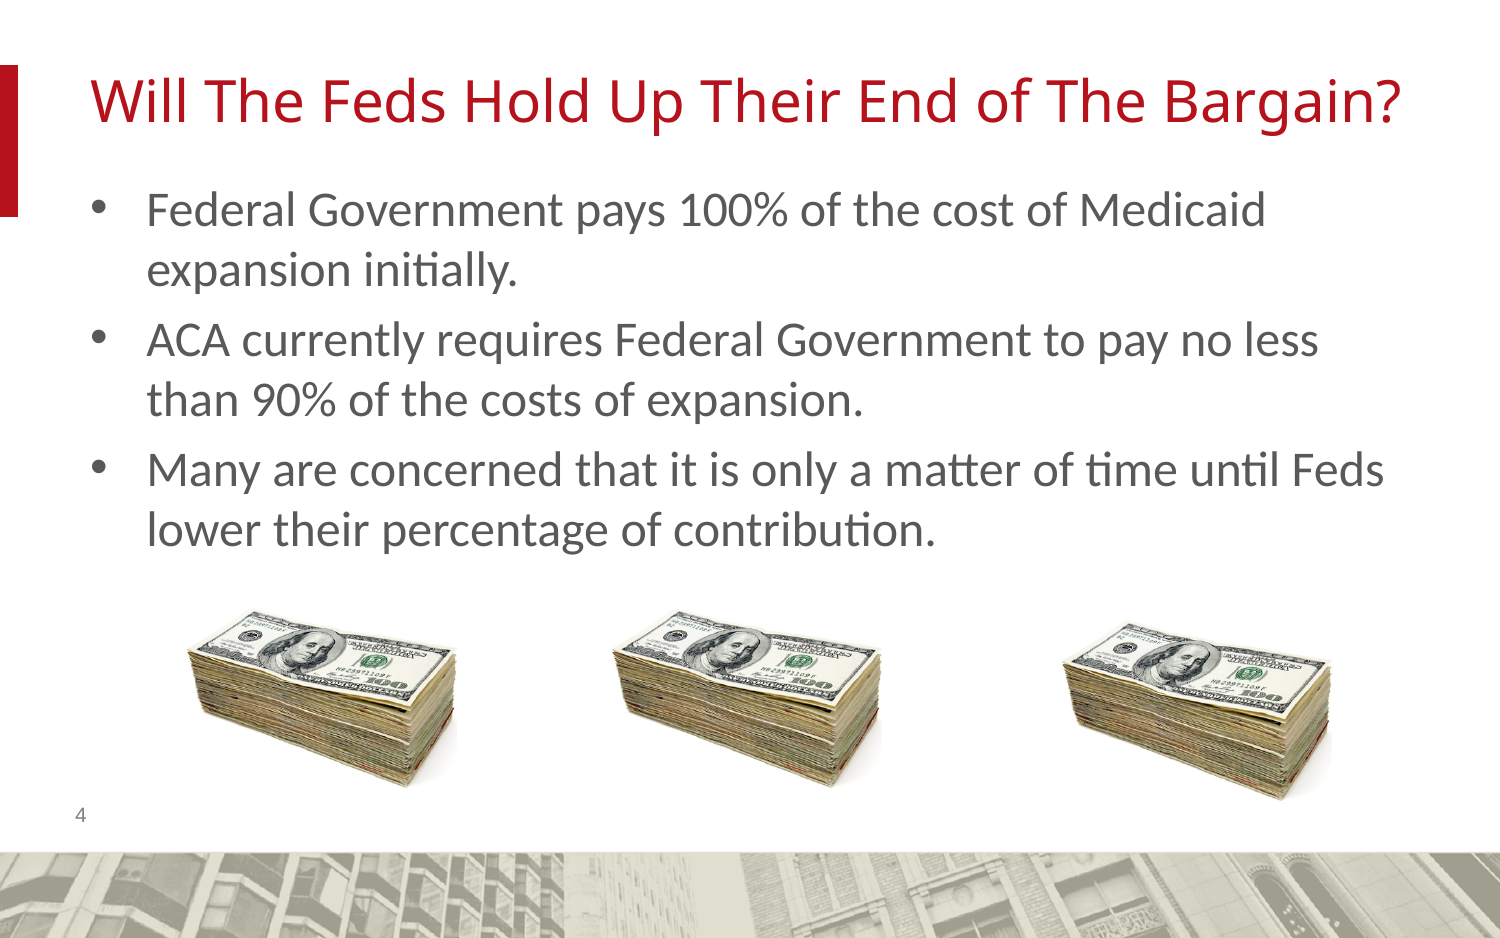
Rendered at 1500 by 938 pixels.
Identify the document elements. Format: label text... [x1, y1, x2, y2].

picture [0, 0, 1500, 938]
list Federal Government pays 100% of the cost of Medicaid expansion initially. ACA currently requires Federal Government to pay no less than 90% of the costs of expansion. Many are concerned that it is only a matter of time until Feds lower their percentage of contribution. [75, 168, 1425, 813]
title Will The Feds Hold Up Their End of The Bargain? [75, 62, 1425, 136]
